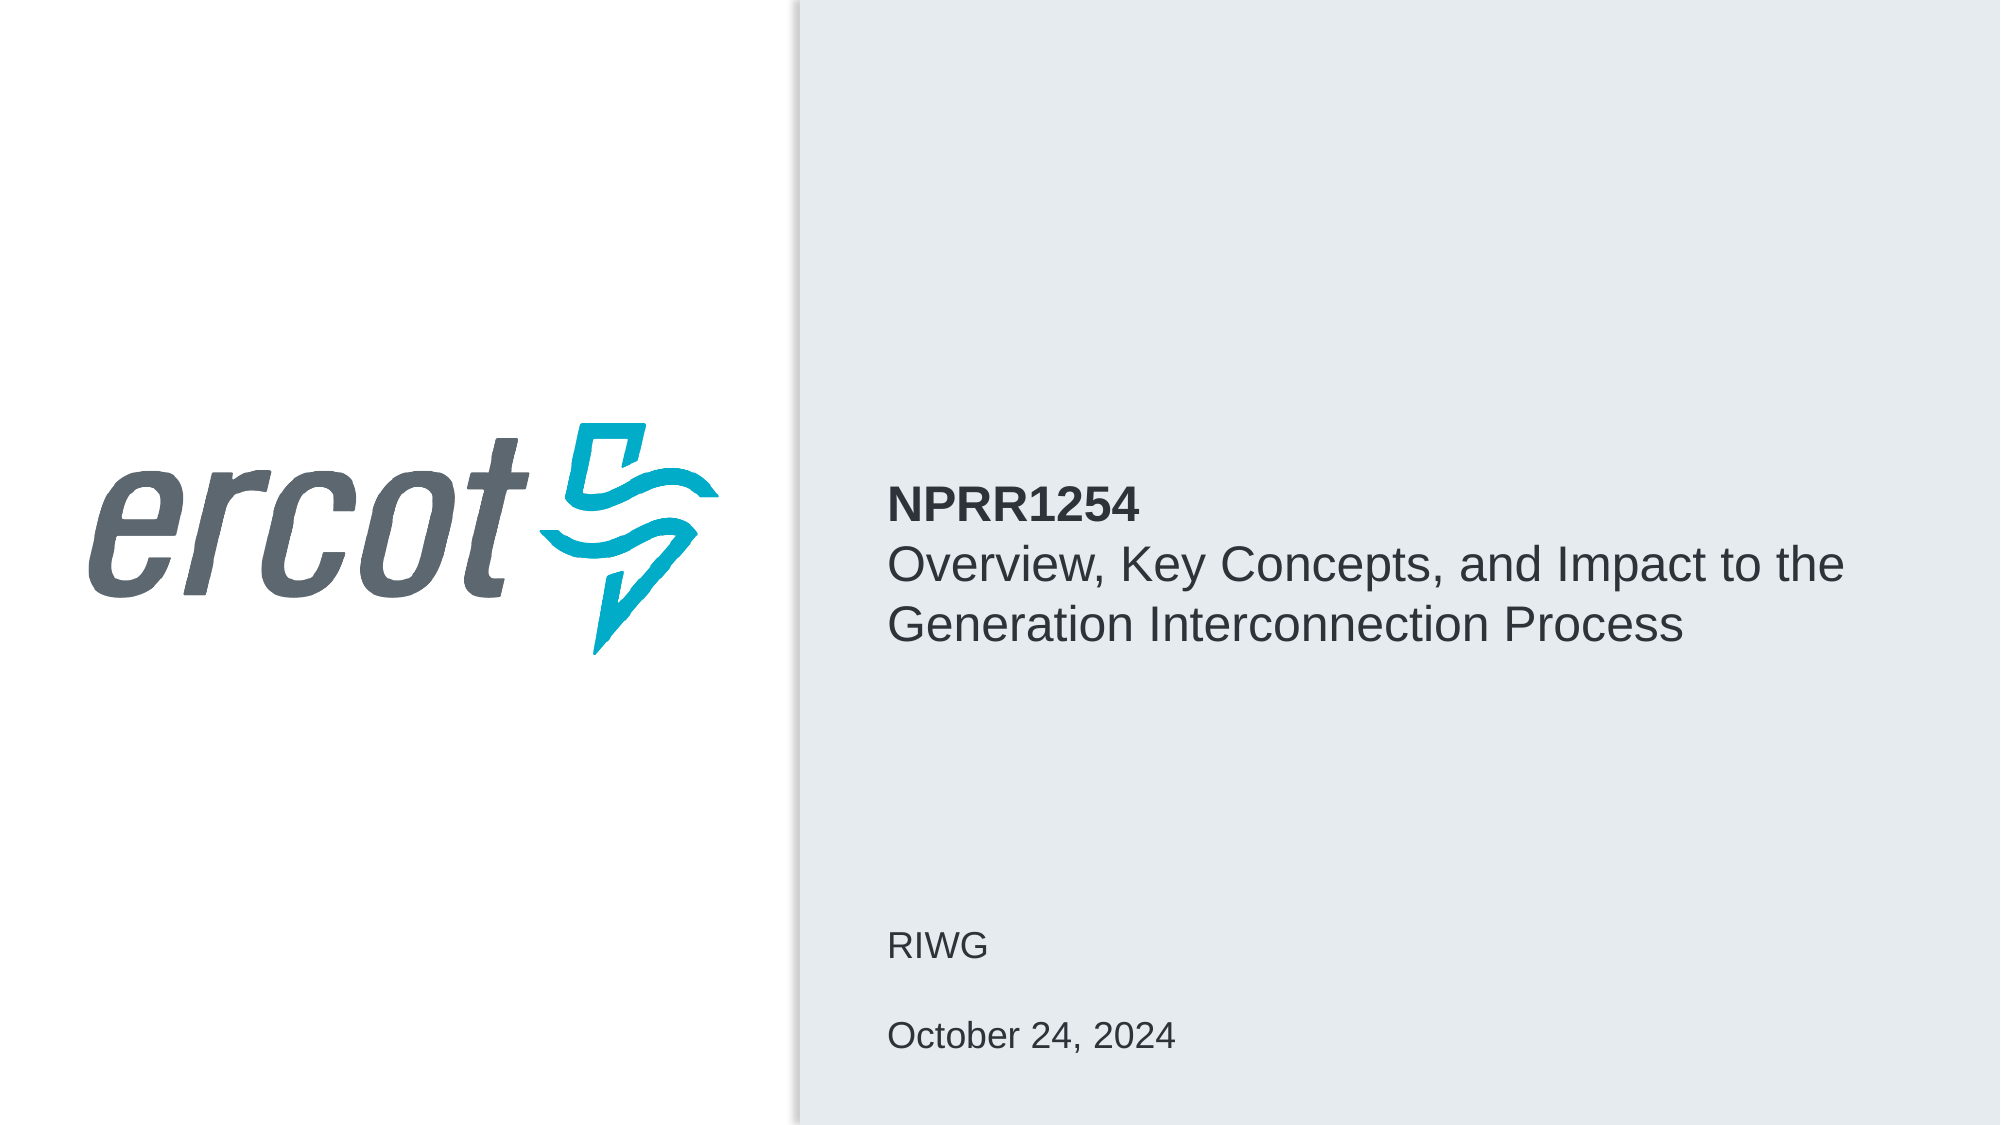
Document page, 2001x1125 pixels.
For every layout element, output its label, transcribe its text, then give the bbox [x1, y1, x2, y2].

picture [75, 409, 730, 663]
text_box NPRR1254 Overview, Key Concepts, and Impact to the Generation Interconnection Process RIWG October 24, 2024 [872, 463, 1949, 1064]
